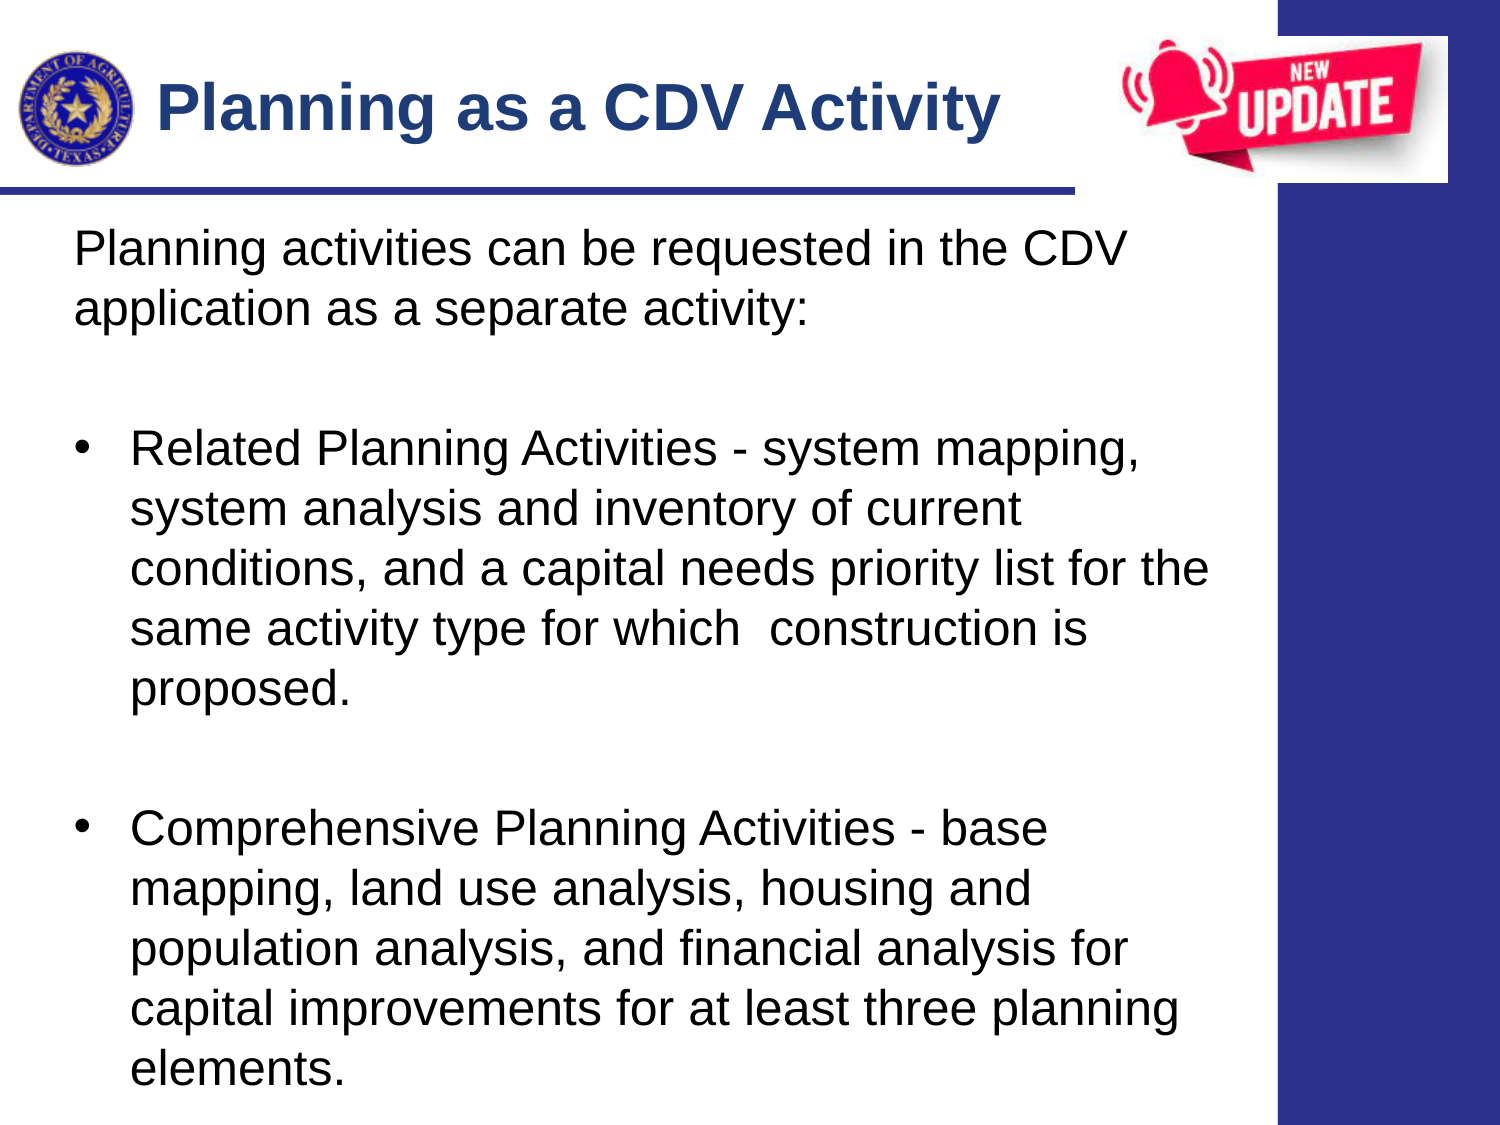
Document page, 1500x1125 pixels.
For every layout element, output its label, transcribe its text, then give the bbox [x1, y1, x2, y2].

picture [0, 35, 151, 178]
text_box [1276, 0, 1500, 1125]
text_box Planning as a CDV Activity [155, 60, 1102, 147]
picture [1107, 35, 1449, 183]
text_box [0, 185, 1077, 197]
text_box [45, 295, 897, 675]
list Planning activities can be requested in the CDV application as a separate activity: Related Planning Activities - system mapping, system analysis and inventory of current conditions, and a capital needs priority list for the same activity type for which construction is proposed. Comprehensive Planning Activities - base mapping, land use analysis, housing and population analysis, and financial analysis for capital improvements for at least three planning elements. [58, 208, 1234, 1109]
